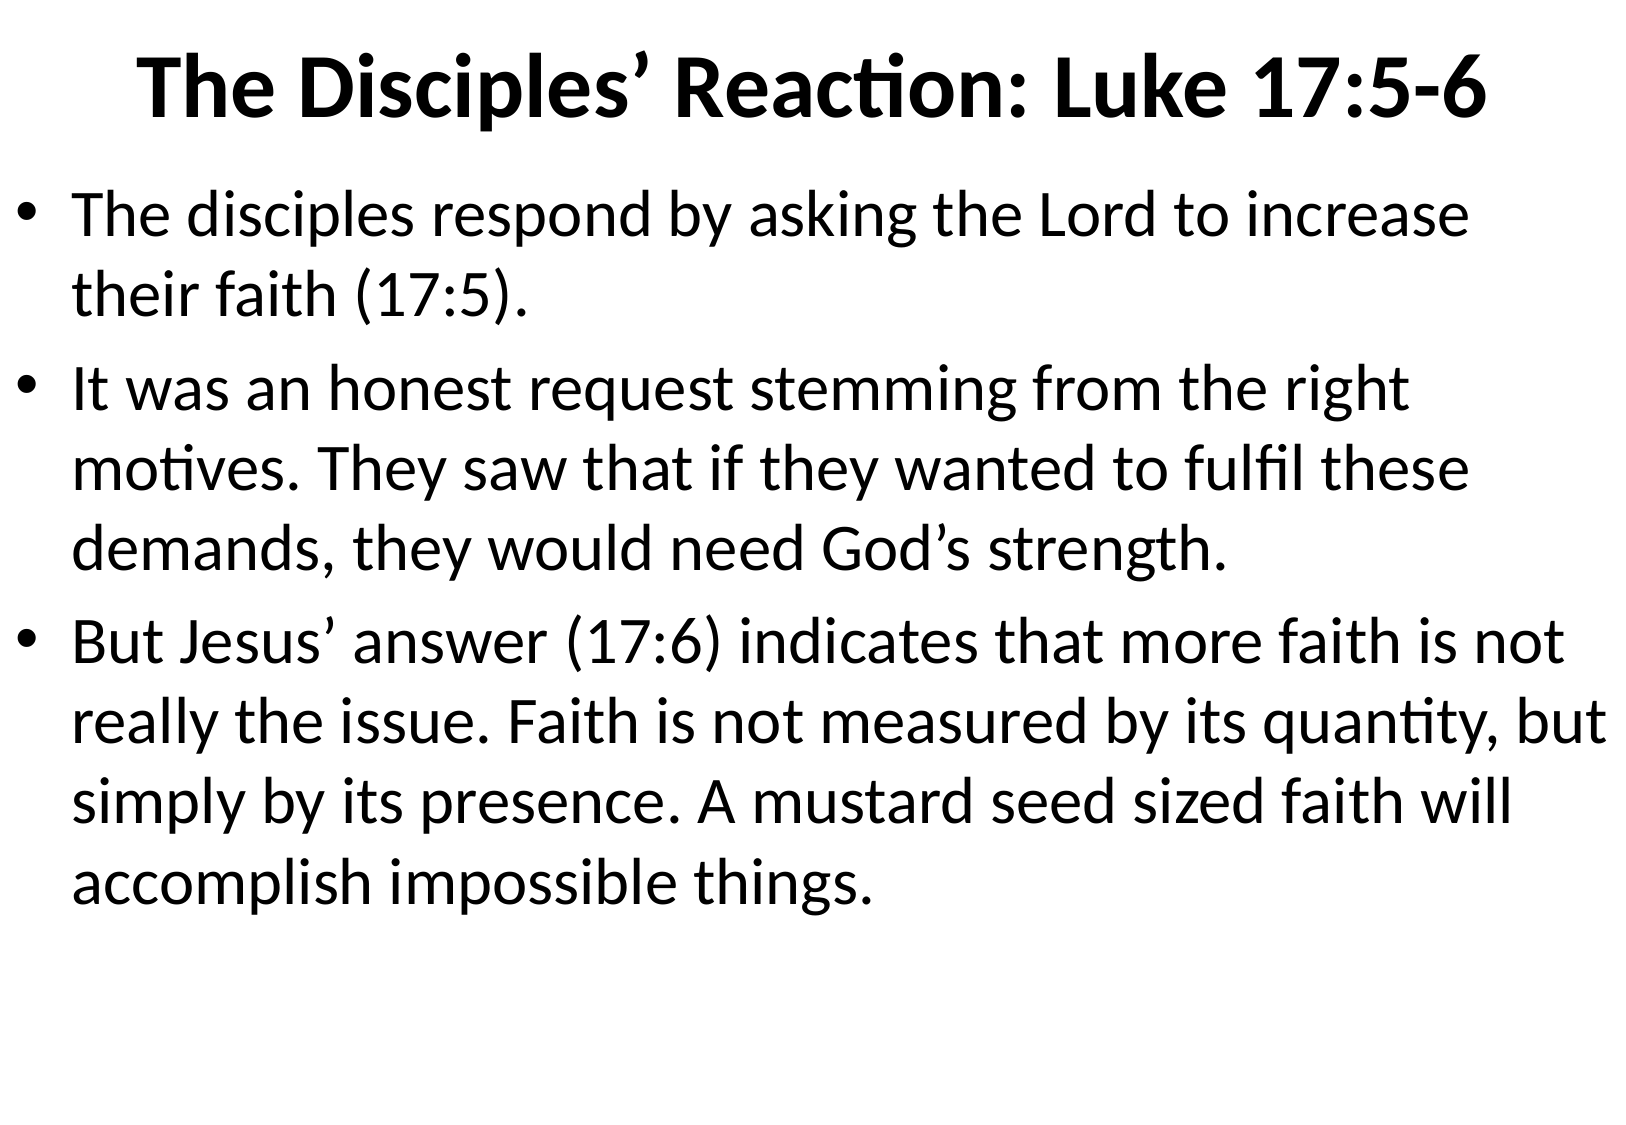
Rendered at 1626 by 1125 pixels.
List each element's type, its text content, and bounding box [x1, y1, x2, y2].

title The Disciples’ Reaction: Luke 17:5-6 [81, 0, 1544, 162]
list The disciples respond by asking the Lord to increase their faith (17:5). It was an honest request stemming from the right motives. They saw that if they wanted to fulfil these demands, they would need God’s strength. But Jesus’ answer (17:6) indicates that more faith is not really the issue. Faith is not measured by its quantity, but simply by its presence. A mustard seed sized faith will accomplish impossible things. [0, 162, 1625, 1005]
